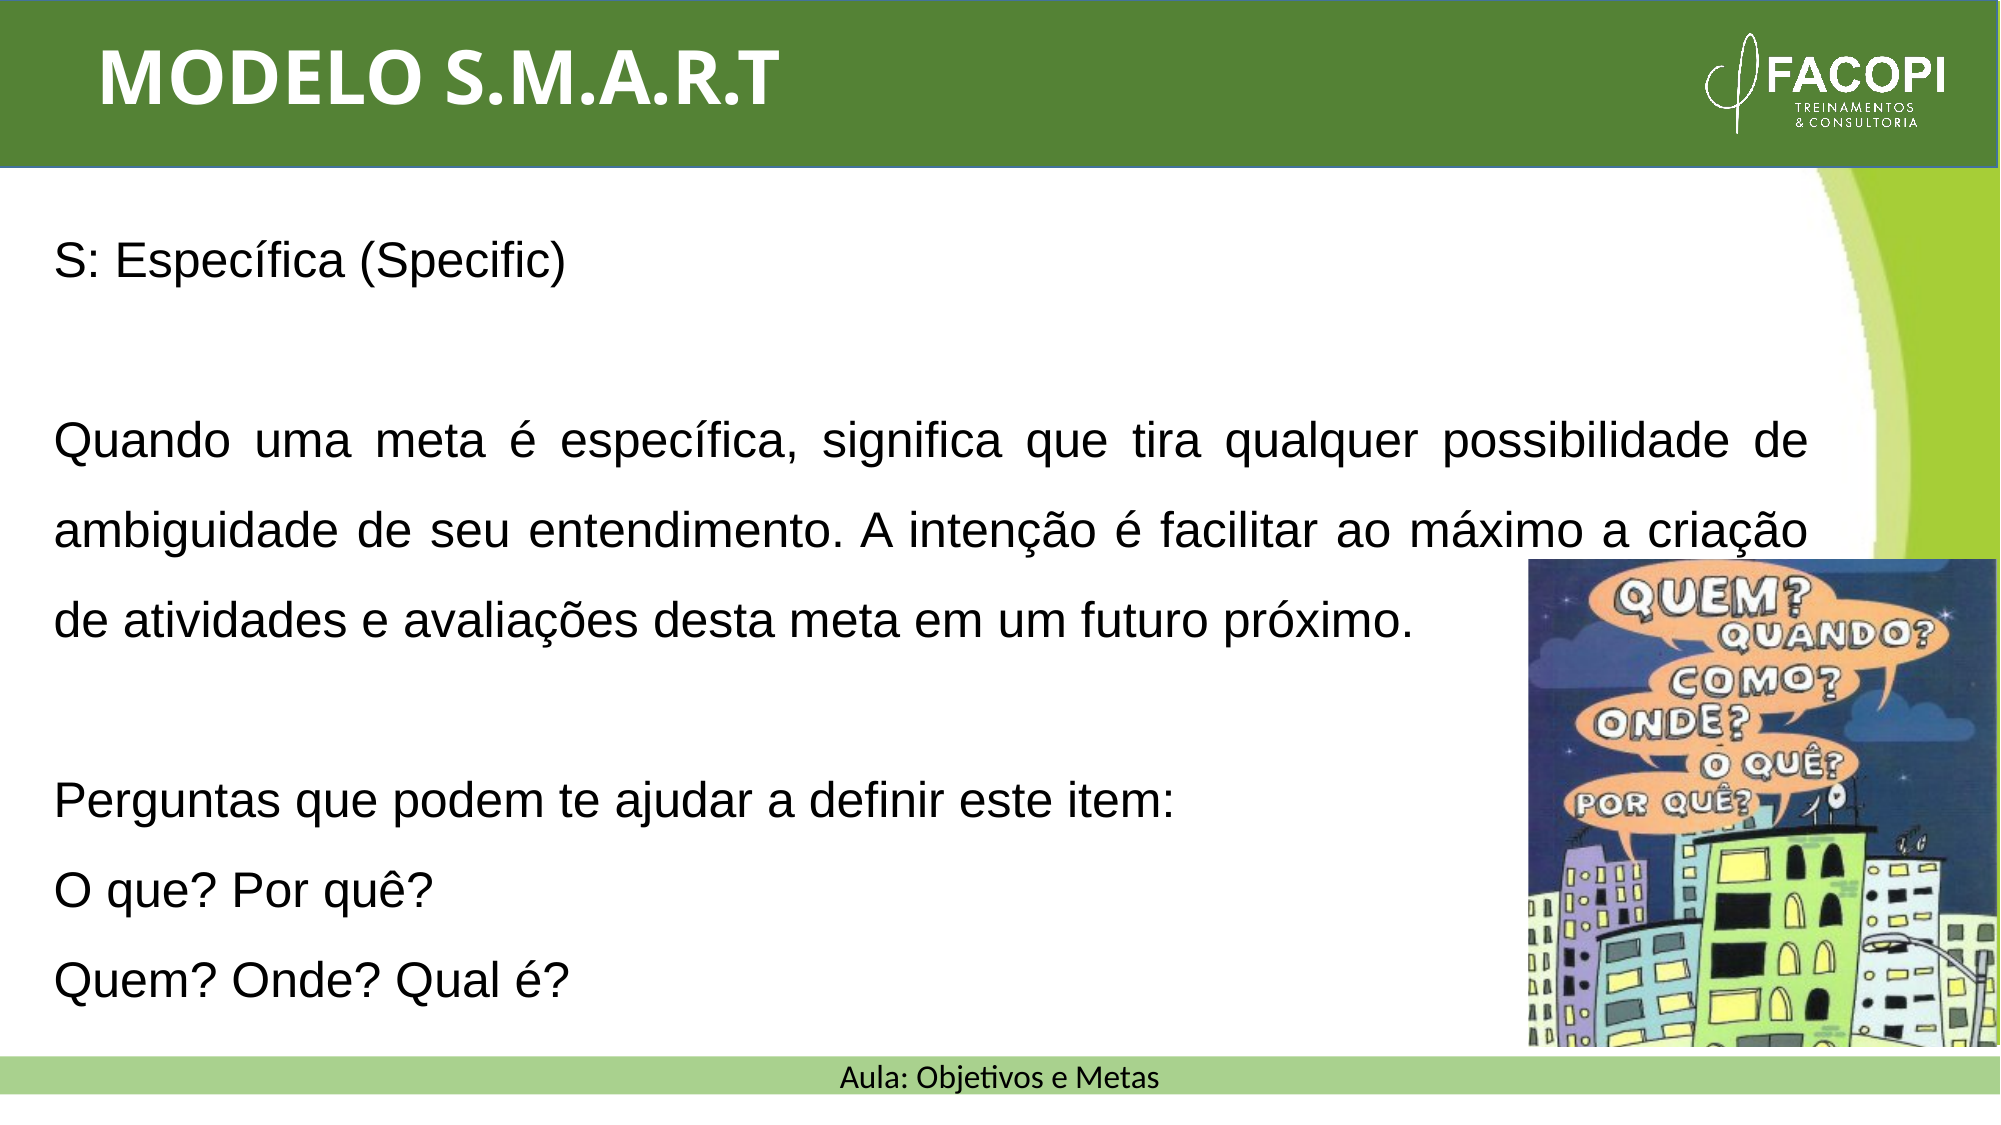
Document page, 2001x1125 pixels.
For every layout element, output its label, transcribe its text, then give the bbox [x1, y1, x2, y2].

text_box S: Específica (Specific) Quando uma meta é específica, significa que tira qualquer possibilidade de ambiguidade de seu entendimento. A intenção é facilitar ao máximo a criação de atividades e avaliações desta meta em um futuro próximo. Perguntas que podem te ajudar a definir este item: O que? Por quê? Quem? Onde? Qual é? [38, 189, 1567, 1015]
text_box Aula: Objetivos e Metas [0, 1055, 2000, 1095]
text_box MODELO S.M.A.R.T [81, 22, 798, 127]
text_box [0, 0, 1998, 168]
picture [1528, 1, 2000, 1047]
